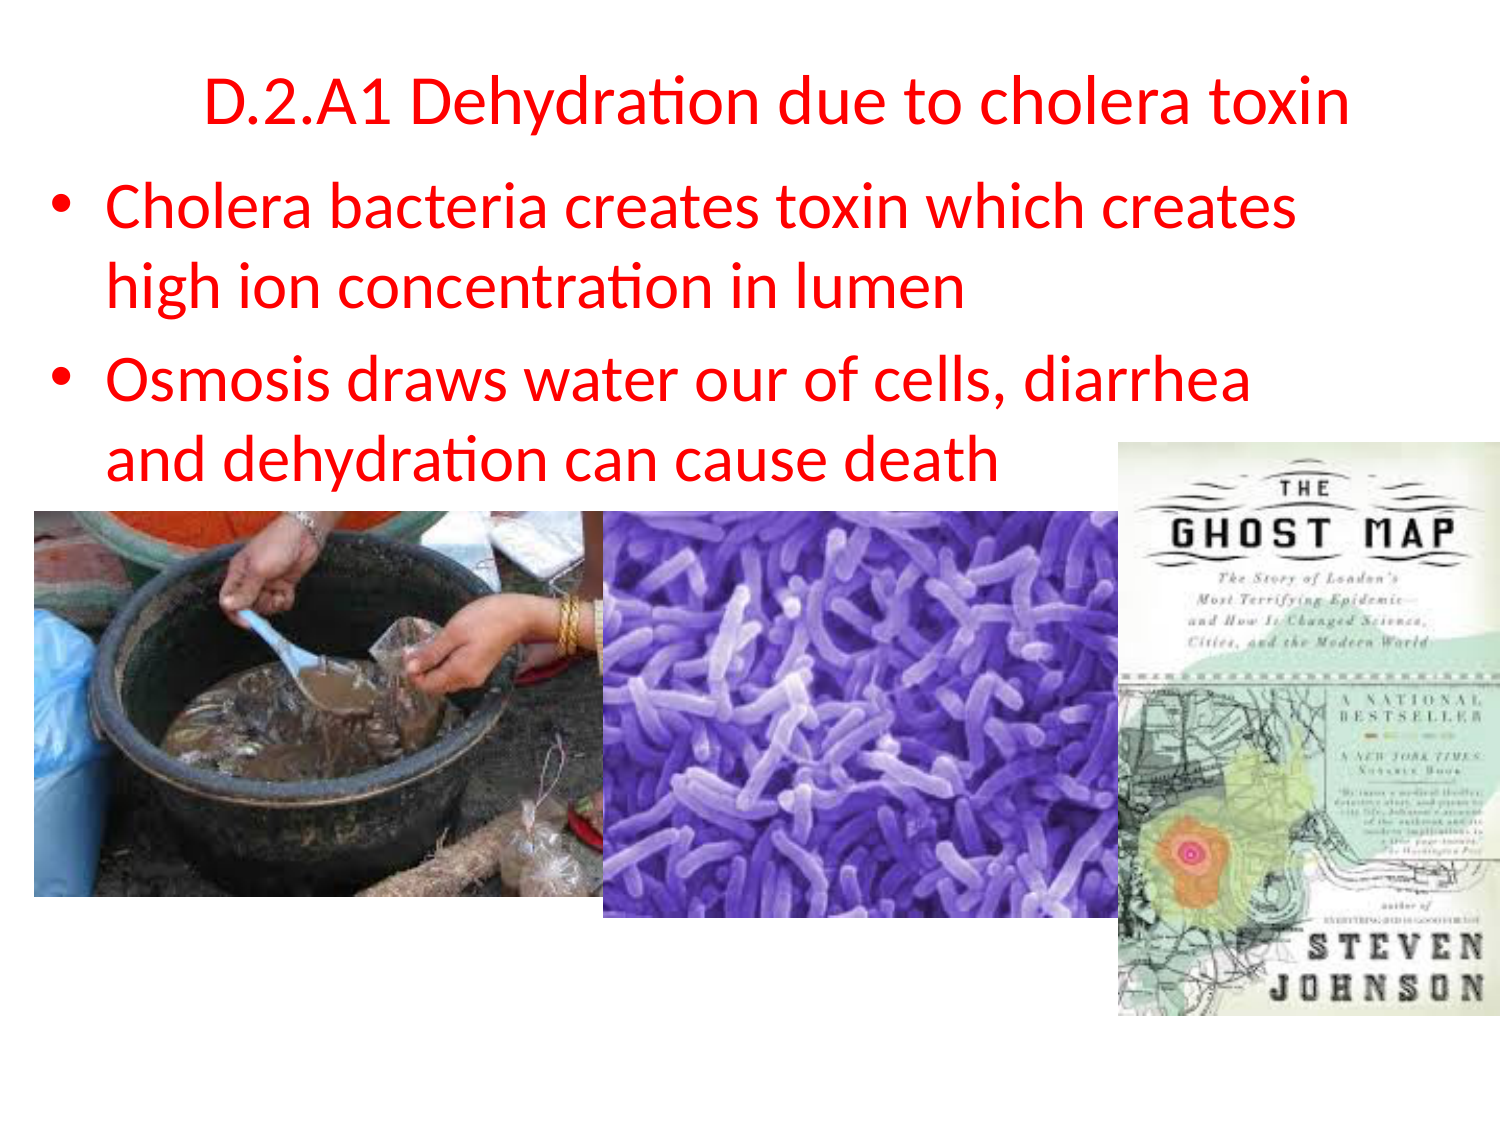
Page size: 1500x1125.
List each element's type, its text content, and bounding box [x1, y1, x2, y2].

title D.2.A1 Dehydration due to cholera toxin [75, 45, 1482, 233]
picture [34, 442, 1500, 1016]
list Cholera bacteria creates toxin which creates high ion concentration in lumen Osmosis draws water our of cells, diarrhea and dehydration can cause death [34, 154, 1385, 510]
